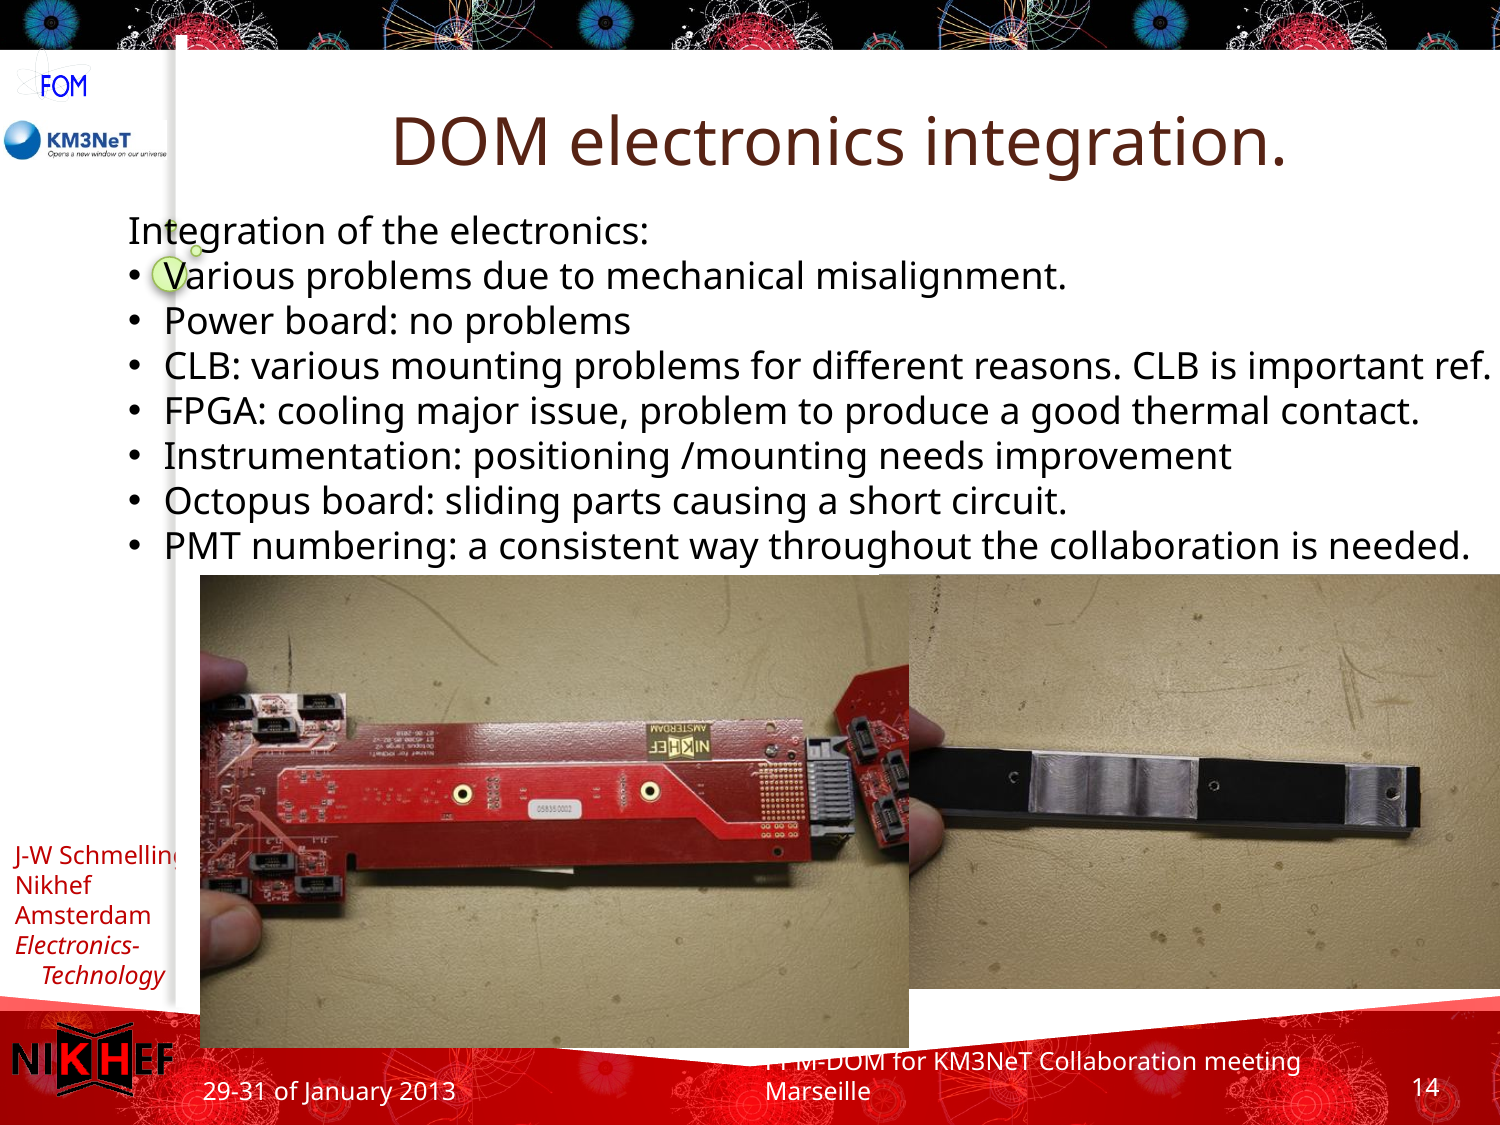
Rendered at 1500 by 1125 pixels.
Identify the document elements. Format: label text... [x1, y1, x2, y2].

text_box Integration of the electronics: Various problems due to mechanical misalignment. Power board: no problems CLB: various mounting problems for different reasons. CLB is important ref. FPGA: cooling major issue, problem to produce a good thermal contact. Instrumentation: positioning /mounting needs improvement Octopus board: sliding parts causing a short circuit. PMT numbering: a consistent way throughout the collaboration is needed. [113, 199, 1500, 575]
picture [10, 1019, 176, 1100]
slide_number 14 [1388, 1034, 1463, 1113]
picture [0, 0, 1500, 106]
title DOM electronics integration. [225, 45, 1456, 199]
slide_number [187, 1034, 620, 1113]
footer PPM-DOM for KM3NeT Collaboration meeting Marseille [750, 1034, 1388, 1113]
picture [199, 574, 1500, 1048]
picture [3, 120, 167, 160]
